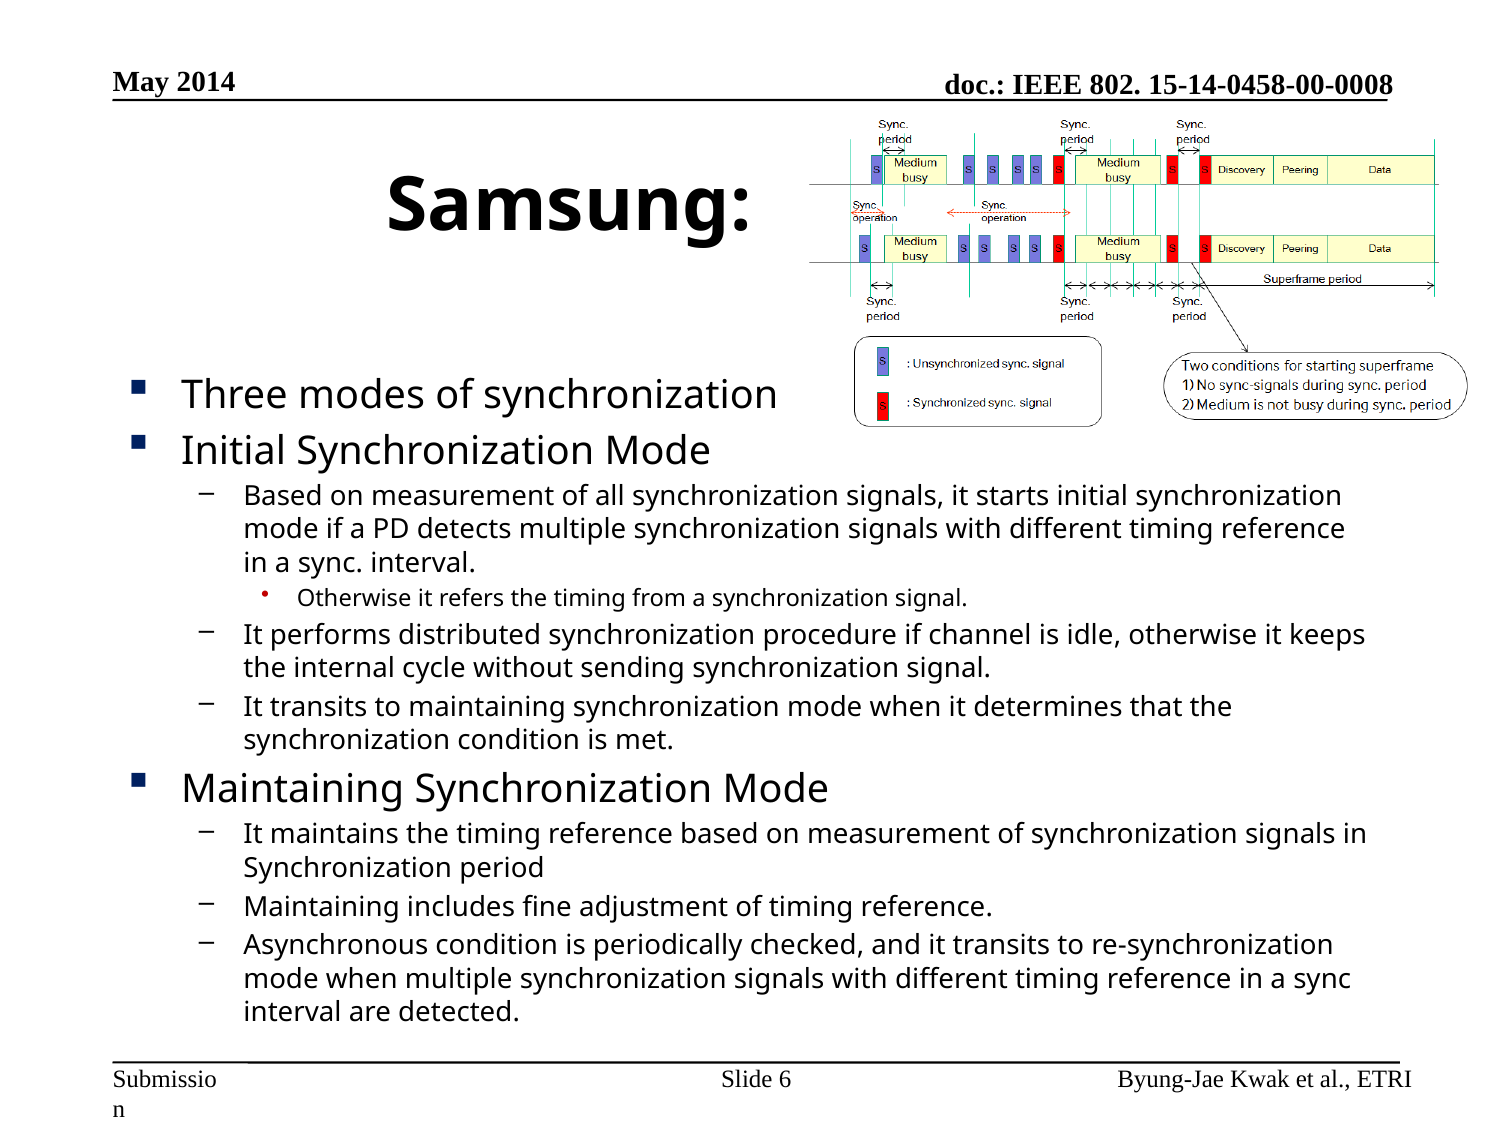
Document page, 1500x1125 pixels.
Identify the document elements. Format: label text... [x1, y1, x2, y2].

list Three modes of synchronization Initial Synchronization Mode Based on measurement of all synchronization signals, it starts initial synchronization mode if a PD detects multiple synchronization signals with different timing reference in a sync. interval. Otherwise it refers the timing from a synchronization signal. It performs distributed synchronization procedure if channel is idle, otherwise it keeps the internal cycle without sending synchronization signal. It transits to maintaining synchronization mode when it determines that the synchronization condition is met. Maintaining Synchronization Mode It maintains the timing reference based on measurement of synchronization signals in Synchronization period Maintaining includes fine adjustment of timing reference. Asynchronous condition is periodically checked, and it transits to re-synchronization mode when multiple synchronization signals with different timing reference in a sync interval are detected. [112, 361, 1388, 1036]
footer Byung-Jae Kwak et al., ETRI [855, 1061, 1413, 1093]
slide_number Slide 6 [712, 1061, 800, 1093]
picture [808, 113, 1468, 428]
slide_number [112, 61, 376, 98]
title Samsung: [0, 112, 809, 288]
